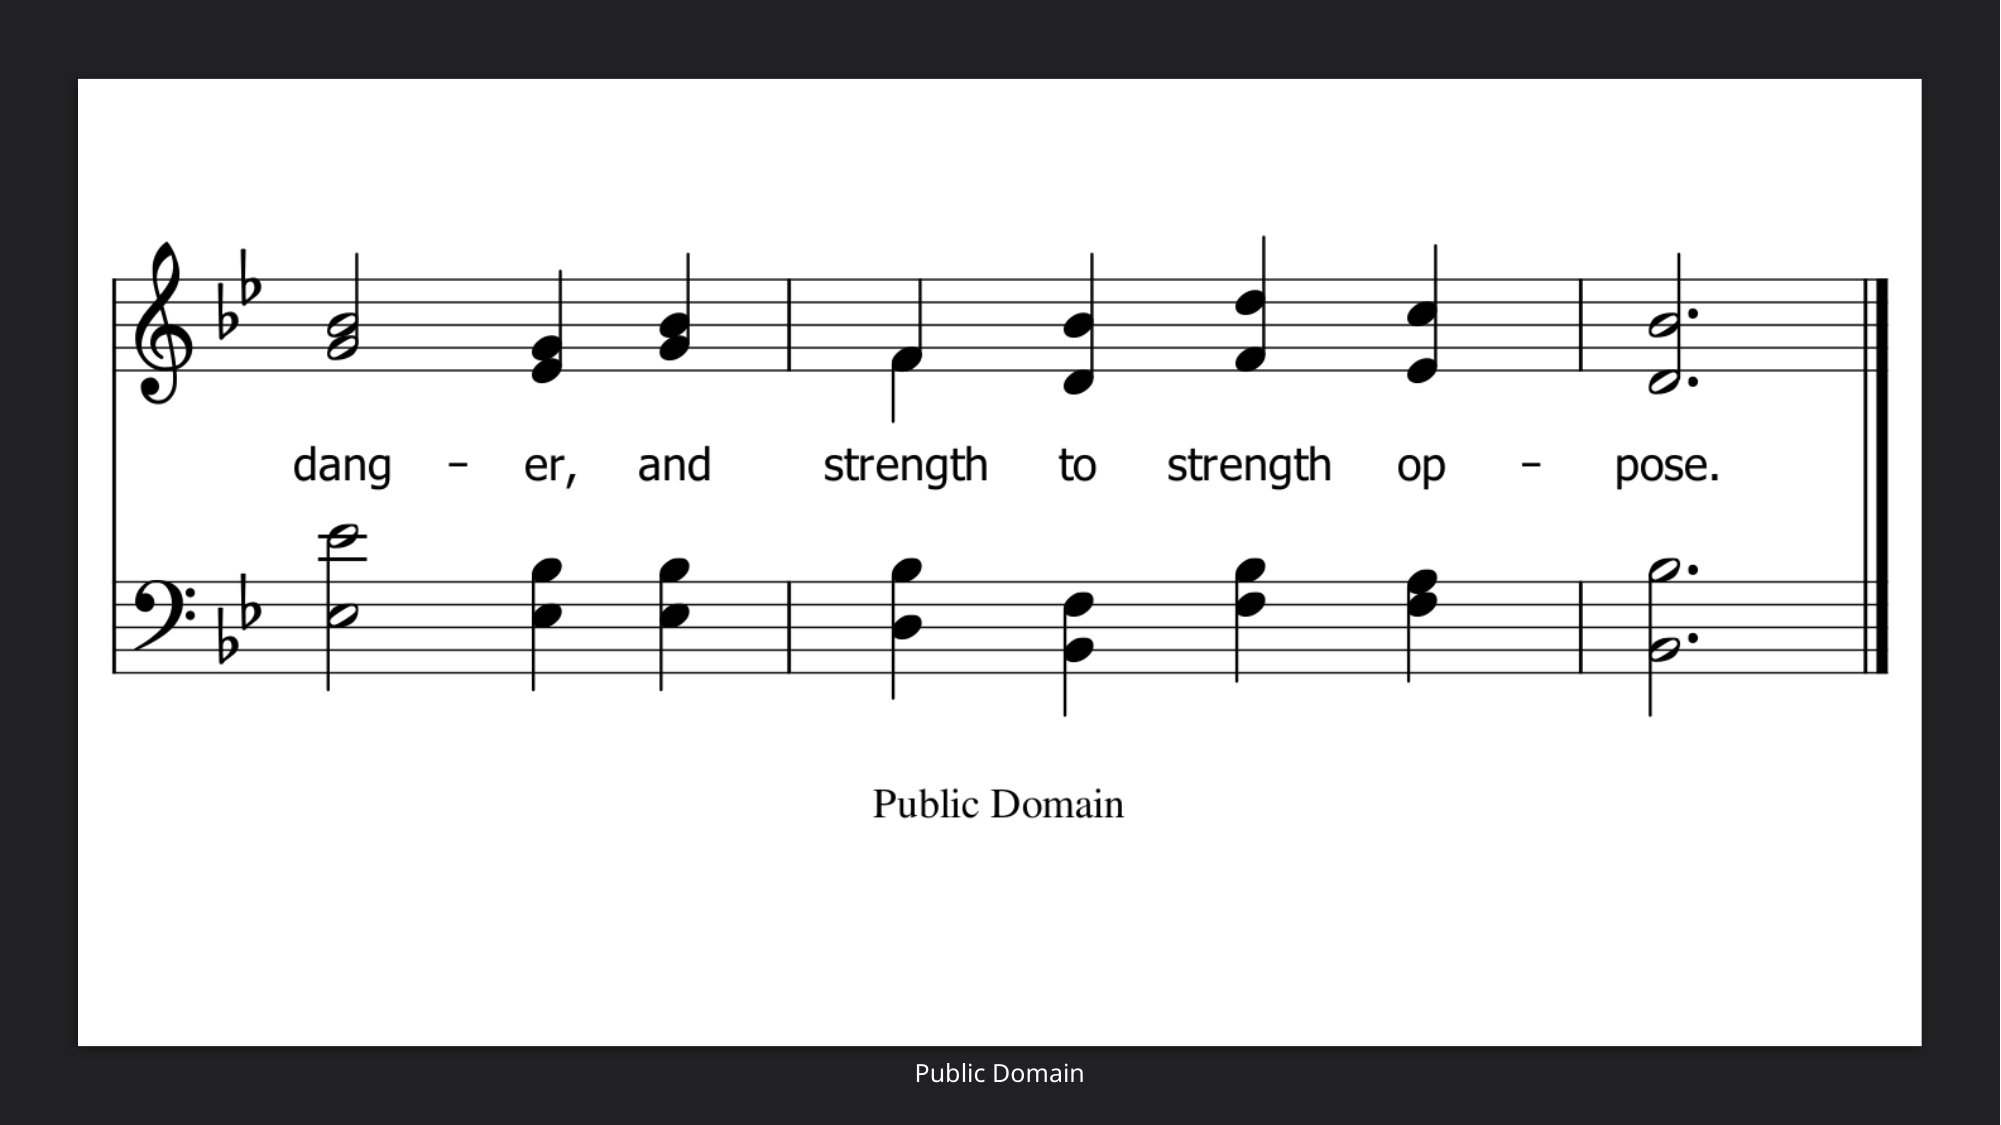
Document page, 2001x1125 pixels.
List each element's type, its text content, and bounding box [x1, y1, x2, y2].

text_box [77, 77, 1923, 1048]
picture [105, 233, 1895, 892]
footer Public Domain [662, 1042, 1338, 1103]
text_box [0, 0, 2000, 1125]
